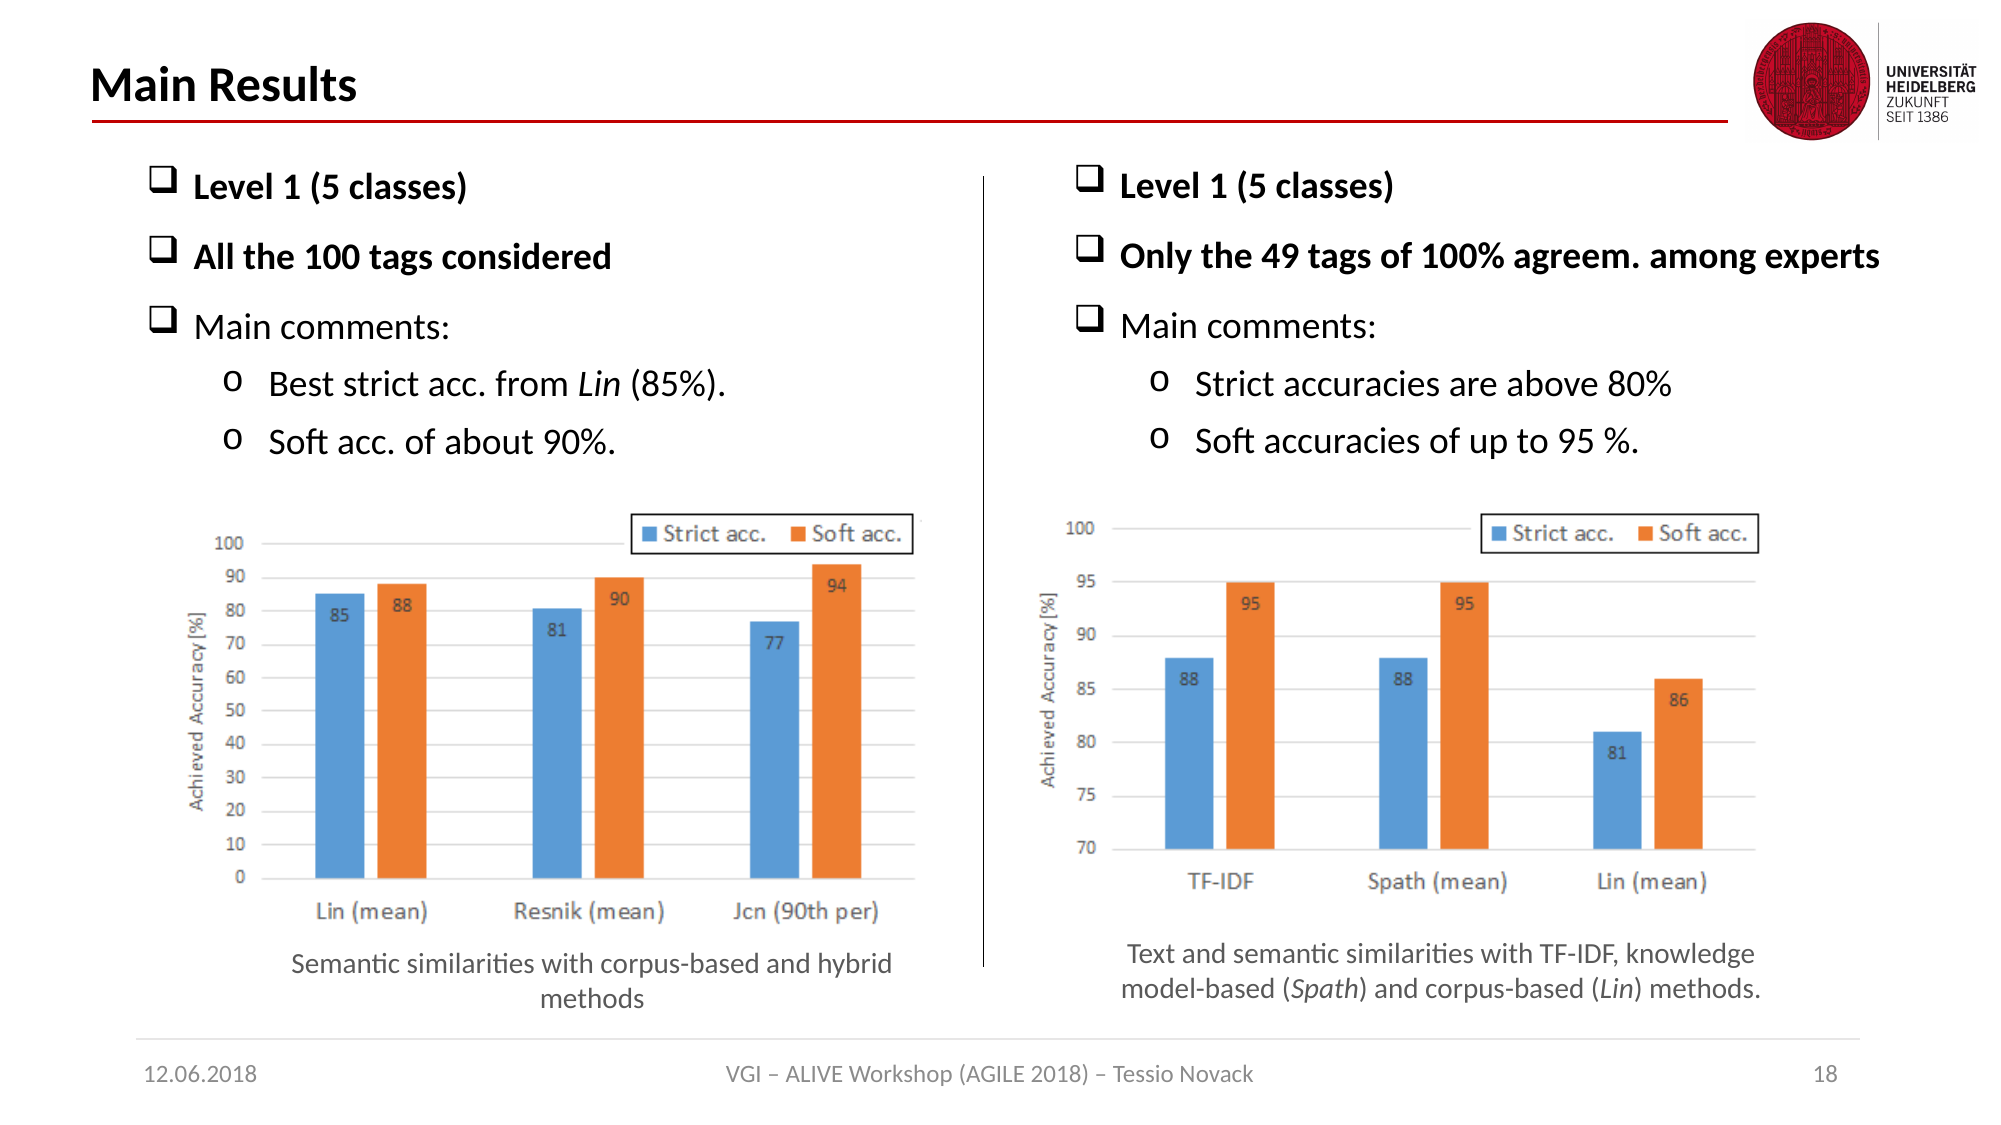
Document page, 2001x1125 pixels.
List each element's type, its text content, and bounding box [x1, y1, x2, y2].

picture [180, 509, 922, 934]
footer VGI – ALIVE Workshop (AGILE 2018) – Tessio Novack [523, 1042, 1458, 1103]
text_box Semantic similarities with corpus-based and hybrid methods [232, 937, 952, 1022]
text_box Level 1 (5 classes) Only the 49 tags of 100% agreem. among experts Main comments: Strict accuracies are above 80% Soft accuracies of up to 95 %. [983, 153, 1904, 469]
text_box Level 1 (5 classes) All the 100 tags considered Main comments: Best strict acc. from Lin (85%). Soft acc. of about 90%. [56, 154, 958, 470]
picture [1027, 509, 1769, 907]
text_box Main Results [75, 43, 1334, 119]
slide_number 18 [1458, 1042, 1854, 1103]
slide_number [128, 1042, 523, 1103]
picture [1745, 19, 1979, 143]
text_box Text and semantic similarities with TF-IDF, knowledge model-based (Spath) and corpus-based (Lin) methods. [1070, 926, 1812, 1012]
